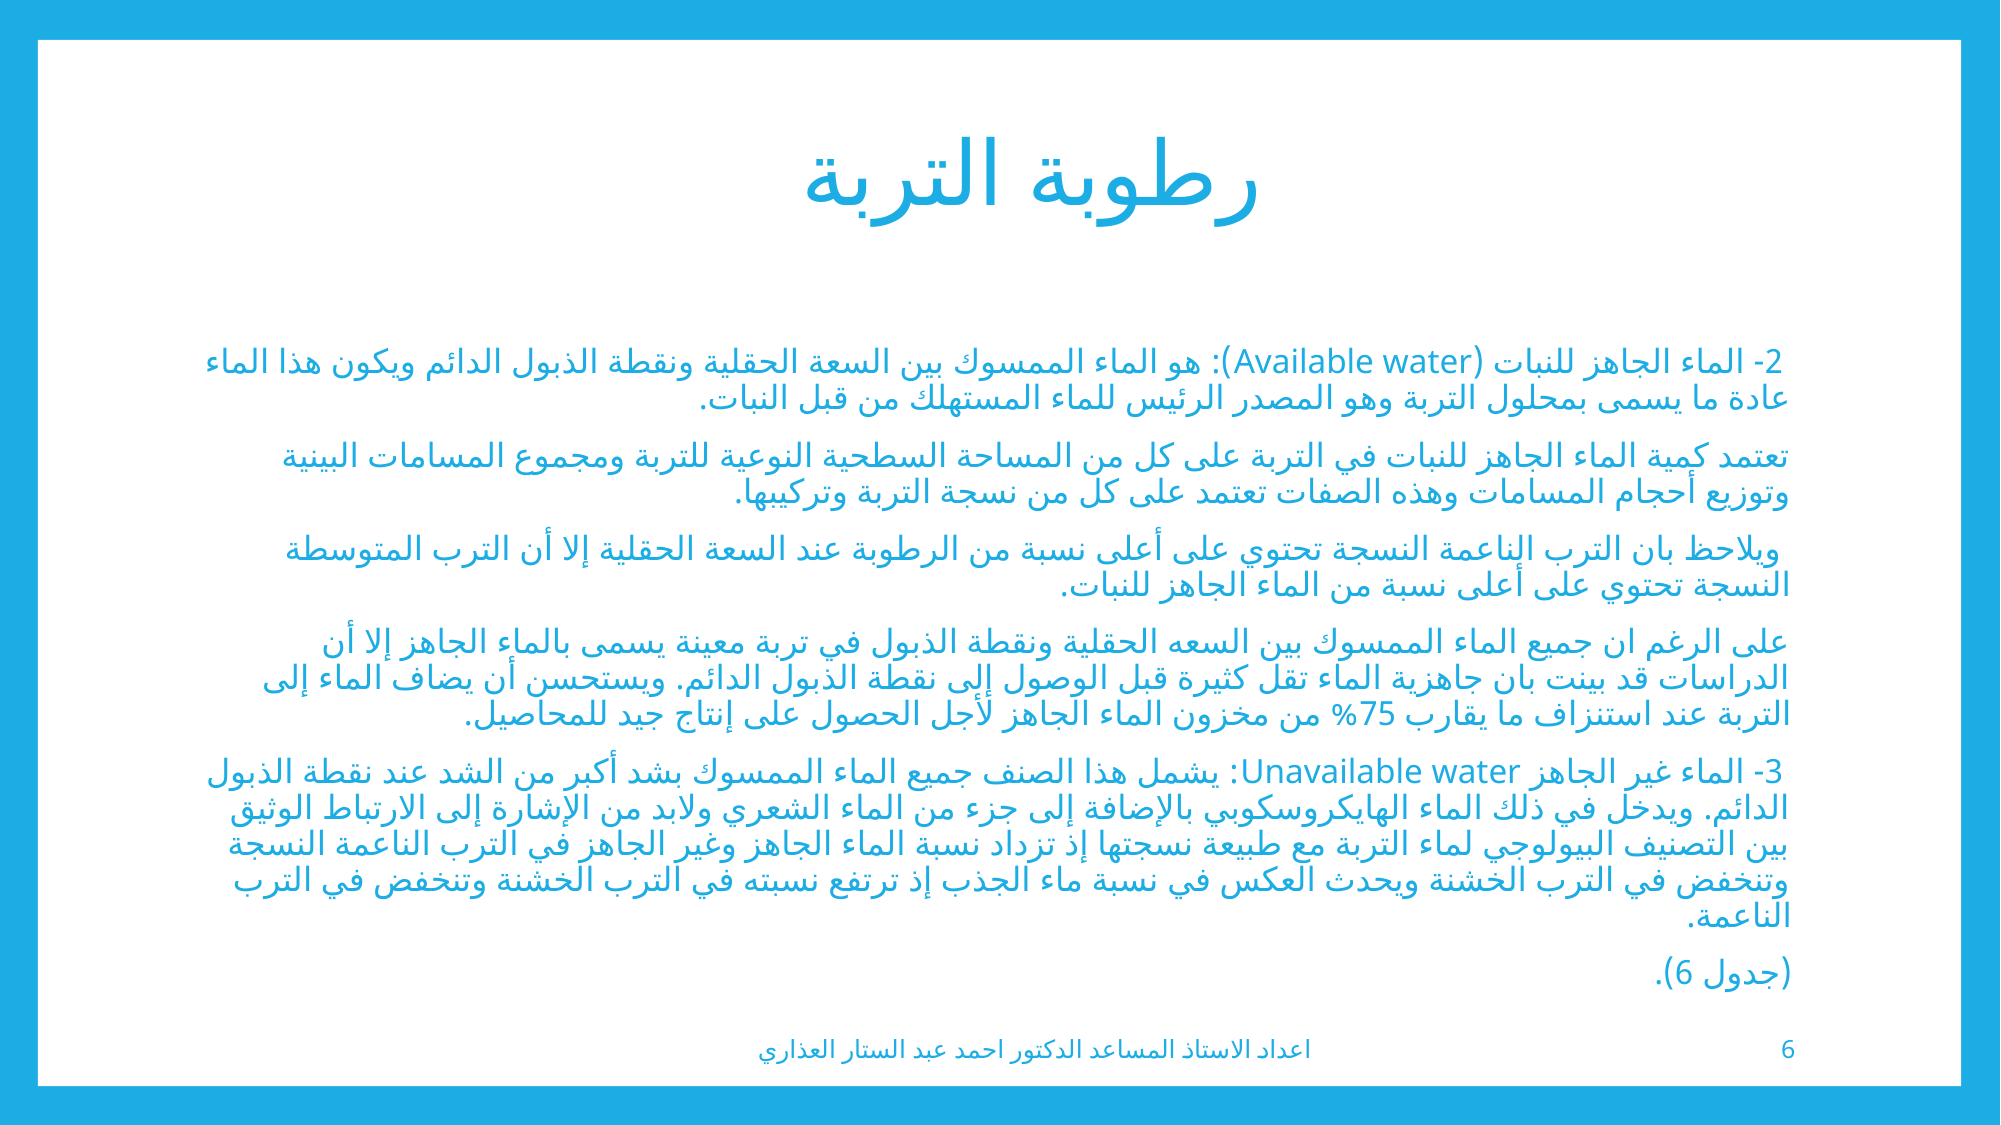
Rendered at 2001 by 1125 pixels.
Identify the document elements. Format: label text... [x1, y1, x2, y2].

slide_number 6 [1530, 1020, 1811, 1081]
list 2- الماء الجاهز للنبات (Available water): هو الماء الممسوك بين السعة الحقلية ونقطة الذبول الدائم ويكون هذا الماء عادة ما يسمى بمحلول التربة وهو المصدر الرئيس للماء المستهلك من قبل النبات. تعتمد كمية الماء الجاهز للنبات في التربة على كل من المساحة السطحية النوعية للتربة ومجموع المسامات البينية وتوزيع أحجام المسامات وهذه الصفات تعتمد على كل من نسجة التربة وتركيبها. ويلاحظ بان الترب الناعمة النسجة تحتوي على أعلى نسبة من الرطوبة عند السعة الحقلية إلا أن الترب المتوسطة النسجة تحتوي على أعلى نسبة من الماء الجاهز للنبات. على الرغم ان جميع الماء الممسوك بين السعه الحقلية ونقطة الذبول في تربة معينة يسمى بالماء الجاهز إلا أن الدراسات قد بينت بان جاهزية الماء تقل كثيرة قبل الوصول إلى نقطة الذبول الدائم. ويستحسن أن يضاف الماء إلى التربة عند استنزاف ما يقارب 75% من مخزون الماء الجاهز لأجل الحصول على إنتاج جيد للمحاصيل. 3- الماء غير الجاهز Unavailable water: يشمل هذا الصنف جميع الماء الممسوك بشد أكبر من الشد عند نقطة الذبول الدائم. ويدخل في ذلك الماء الهايكروسكوبي بالإضافة إلى جزء من الماء الشعري ولابد من الإشارة إلى الارتباط الوثيق بين التصنيف البيولوجي لماء التربة مع طبيعة نسجتها إذ تزداد نسبة الماء الجاهز وغير الجاهز في الترب الناعمة النسجة وتنخفض في الترب الخشنة ويحدث العكس في نسبة ماء الجذب إذ ترتفع نسبته في الترب الخشنة وتنخفض في الترب الناعمة. (جدول 6). [187, 337, 1808, 1000]
footer اعداد الاستاذ المساعد الدكتور احمد عبد الستار العذاري [647, 1020, 1422, 1081]
title رطوبة التربة [785, 117, 1284, 236]
